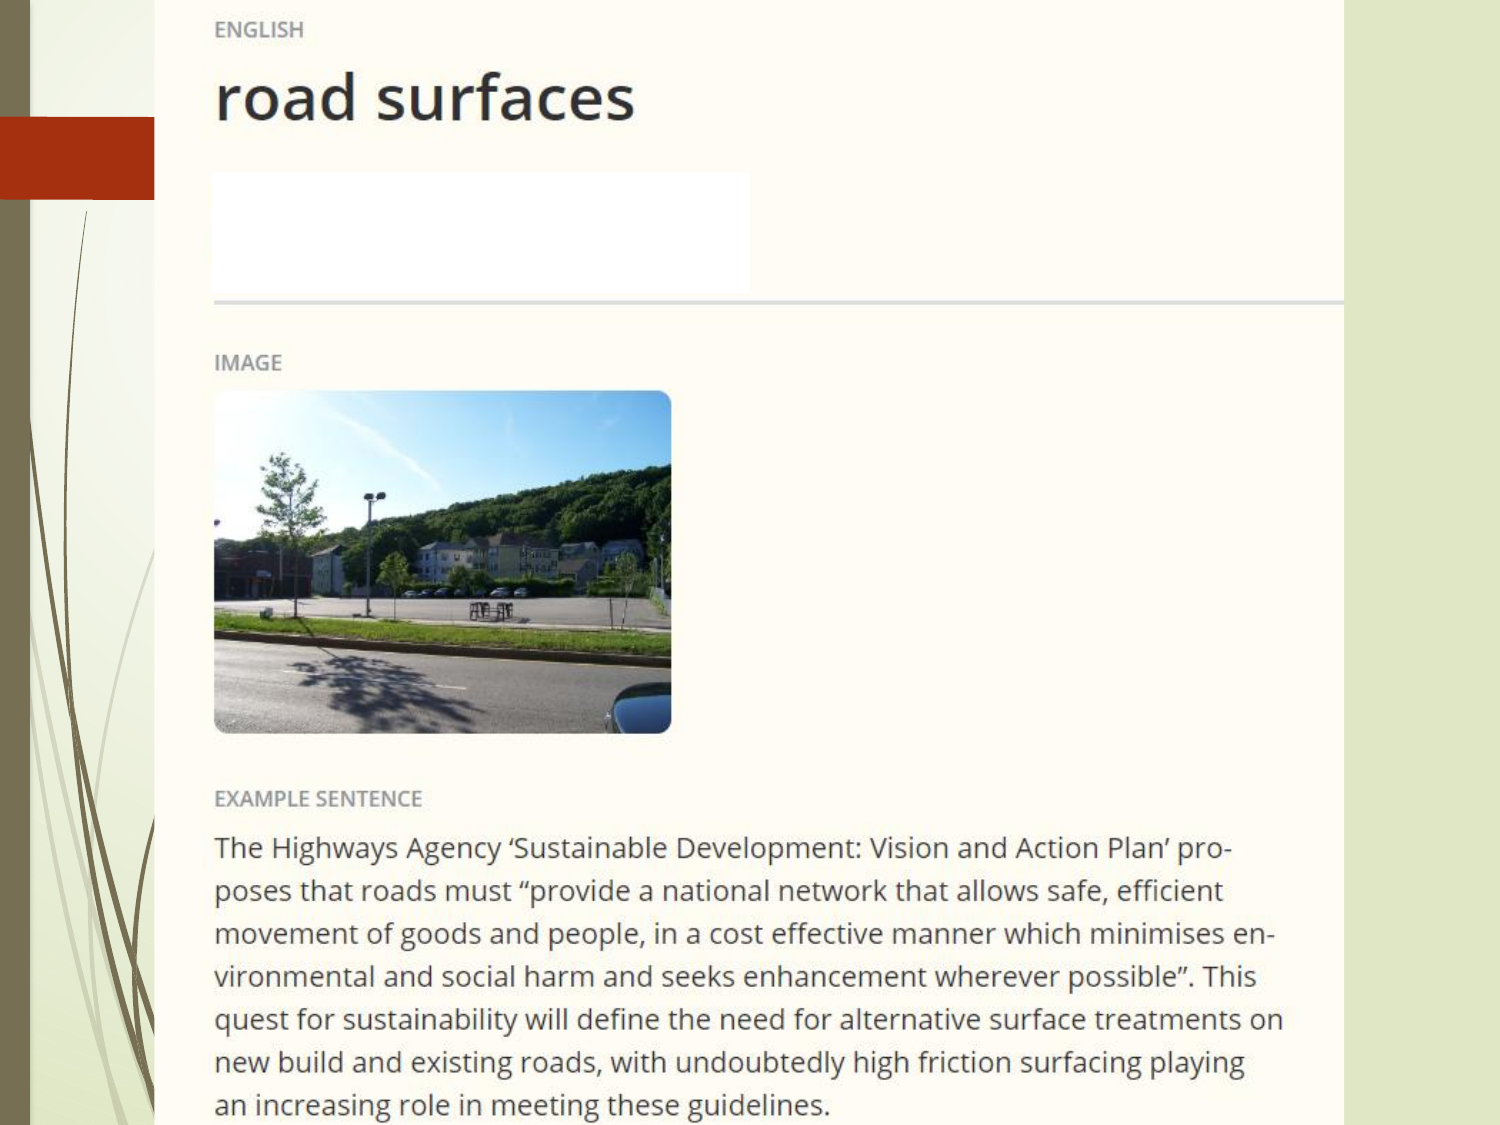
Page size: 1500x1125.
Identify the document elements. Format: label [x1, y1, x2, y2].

list [154, 0, 1345, 1125]
